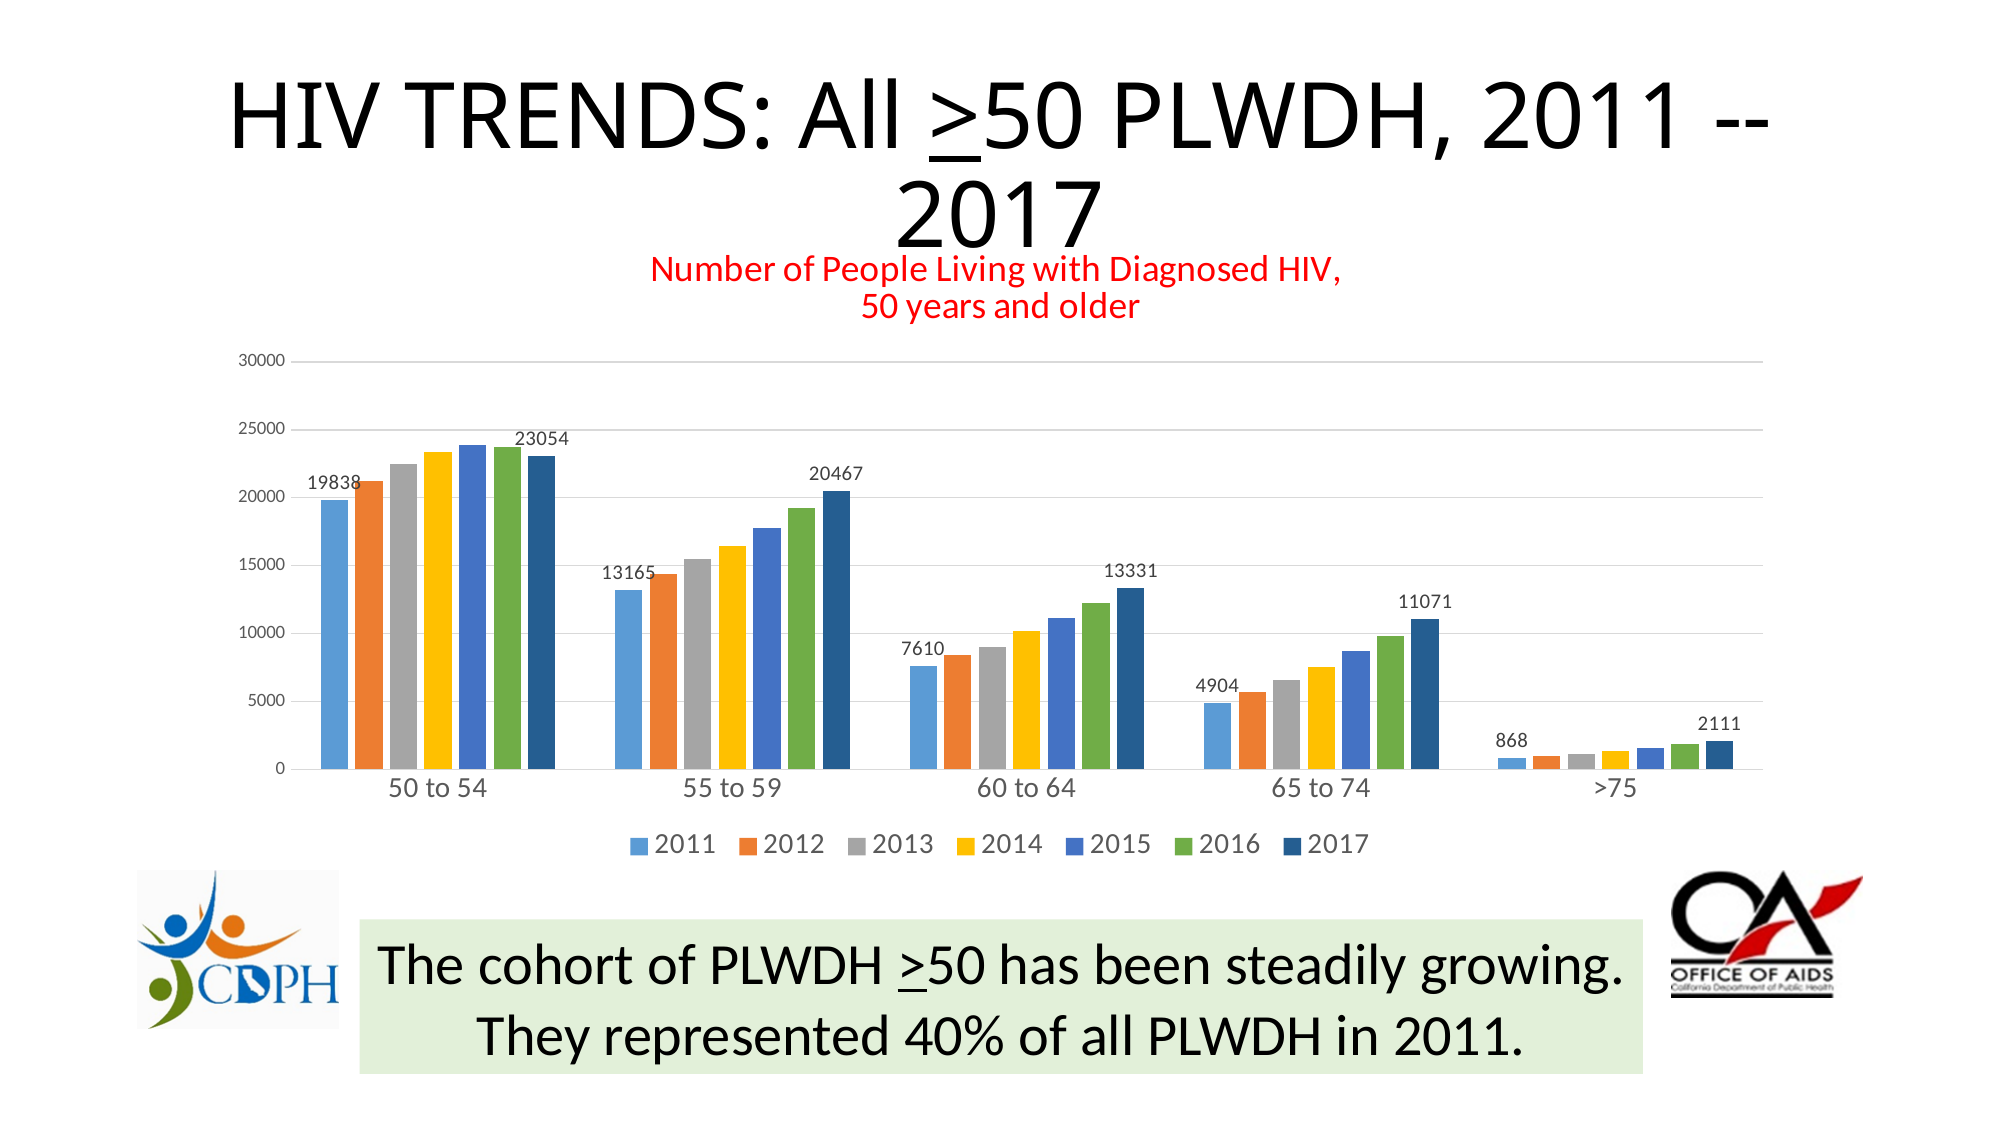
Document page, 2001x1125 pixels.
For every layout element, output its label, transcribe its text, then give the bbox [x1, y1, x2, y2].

text_box The cohort of PLWDH >50 has been steadily growing. They represented 40% of all PLWDH in 2011. [359, 919, 1643, 1074]
chart [206, 220, 1795, 871]
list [137, 870, 339, 1029]
picture [1671, 870, 1863, 998]
title HIV TRENDS: All >50 PLWDH, 2011 -- 2017 [137, 59, 1863, 278]
